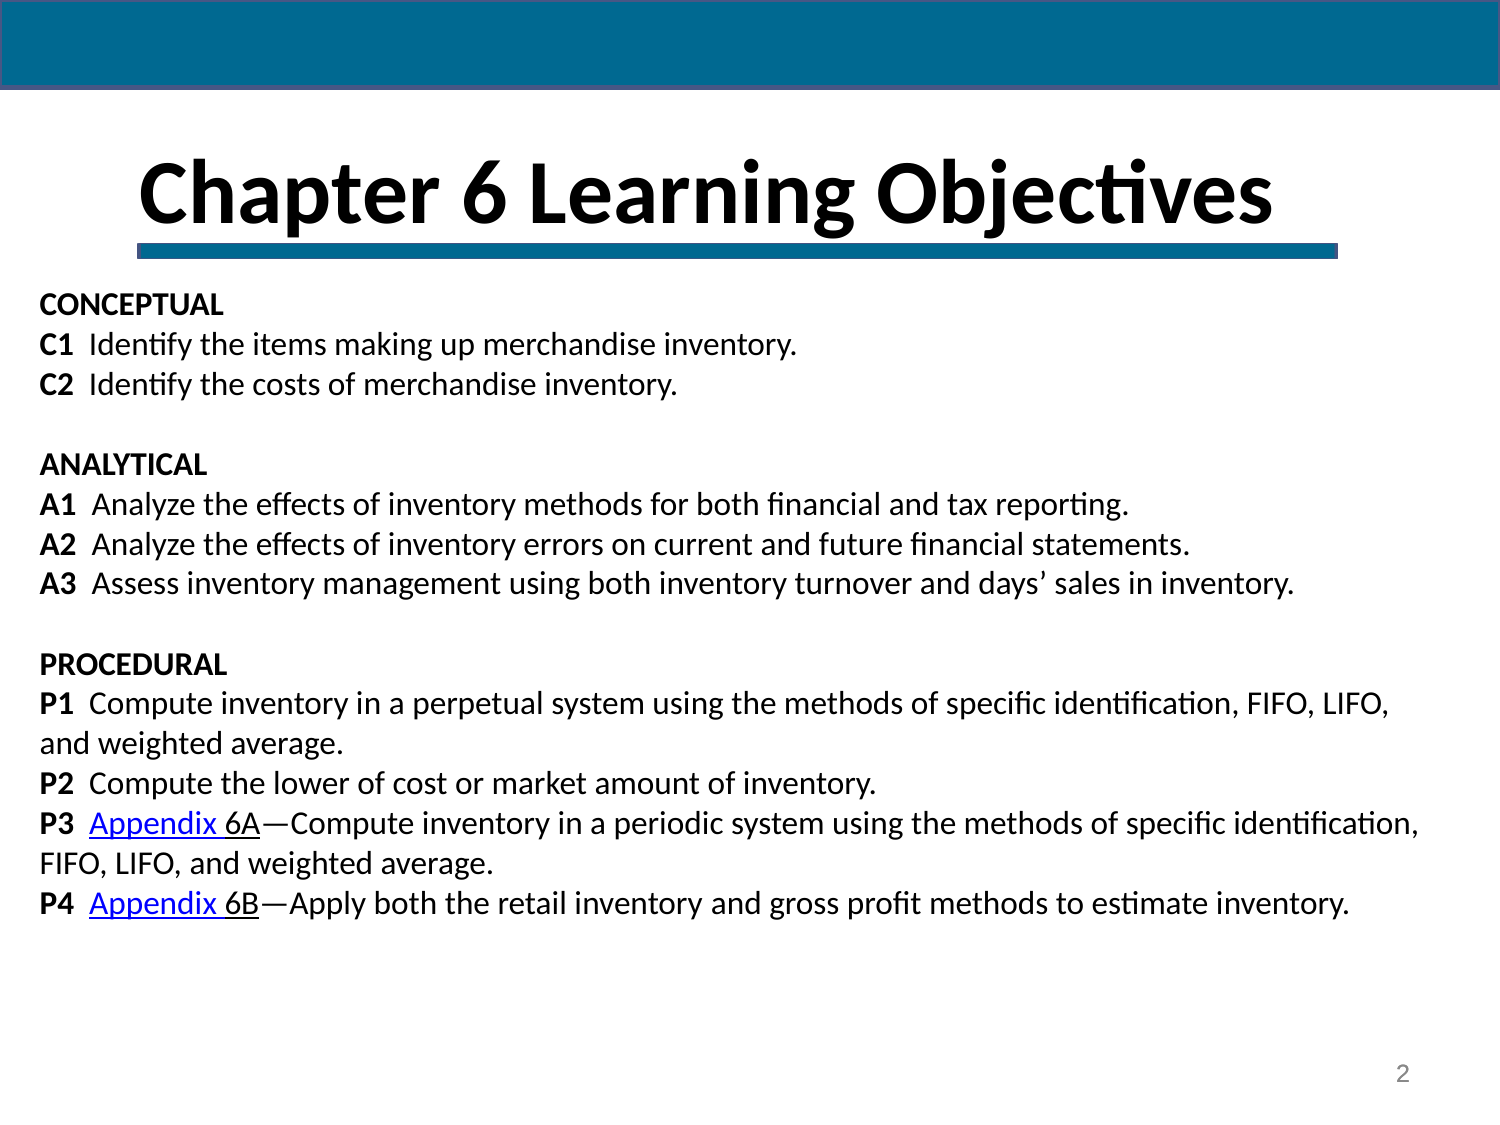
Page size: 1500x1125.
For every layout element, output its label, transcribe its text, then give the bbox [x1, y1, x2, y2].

text_box 2 [1074, 1042, 1425, 1103]
text_box [0, 0, 1500, 88]
text_box CONCEPTUAL C1 Identify the items making up merchandise inventory. C2 Identify the costs of merchandise inventory. ANALYTICAL A1 Analyze the effects of inventory methods for both financial and tax reporting. A2 Analyze the effects of inventory errors on current and future financial statements. A3 Assess inventory management using both inventory turnover and days’ sales in inventory. PROCEDURAL P1 Compute inventory in a perpetual system using the methods of specific identification, FIFO, LIFO, and weighted average. P2 Compute the lower of cost or market amount of inventory. P3 Appendix 6A—Compute inventory in a periodic system using the methods of specific identification, FIFO, LIFO, and weighted average. P4 Appendix 6B—Apply both the retail inventory and gross profit methods to estimate inventory. [24, 274, 1450, 929]
text_box Chapter 6 Learning Objectives [124, 124, 1338, 250]
